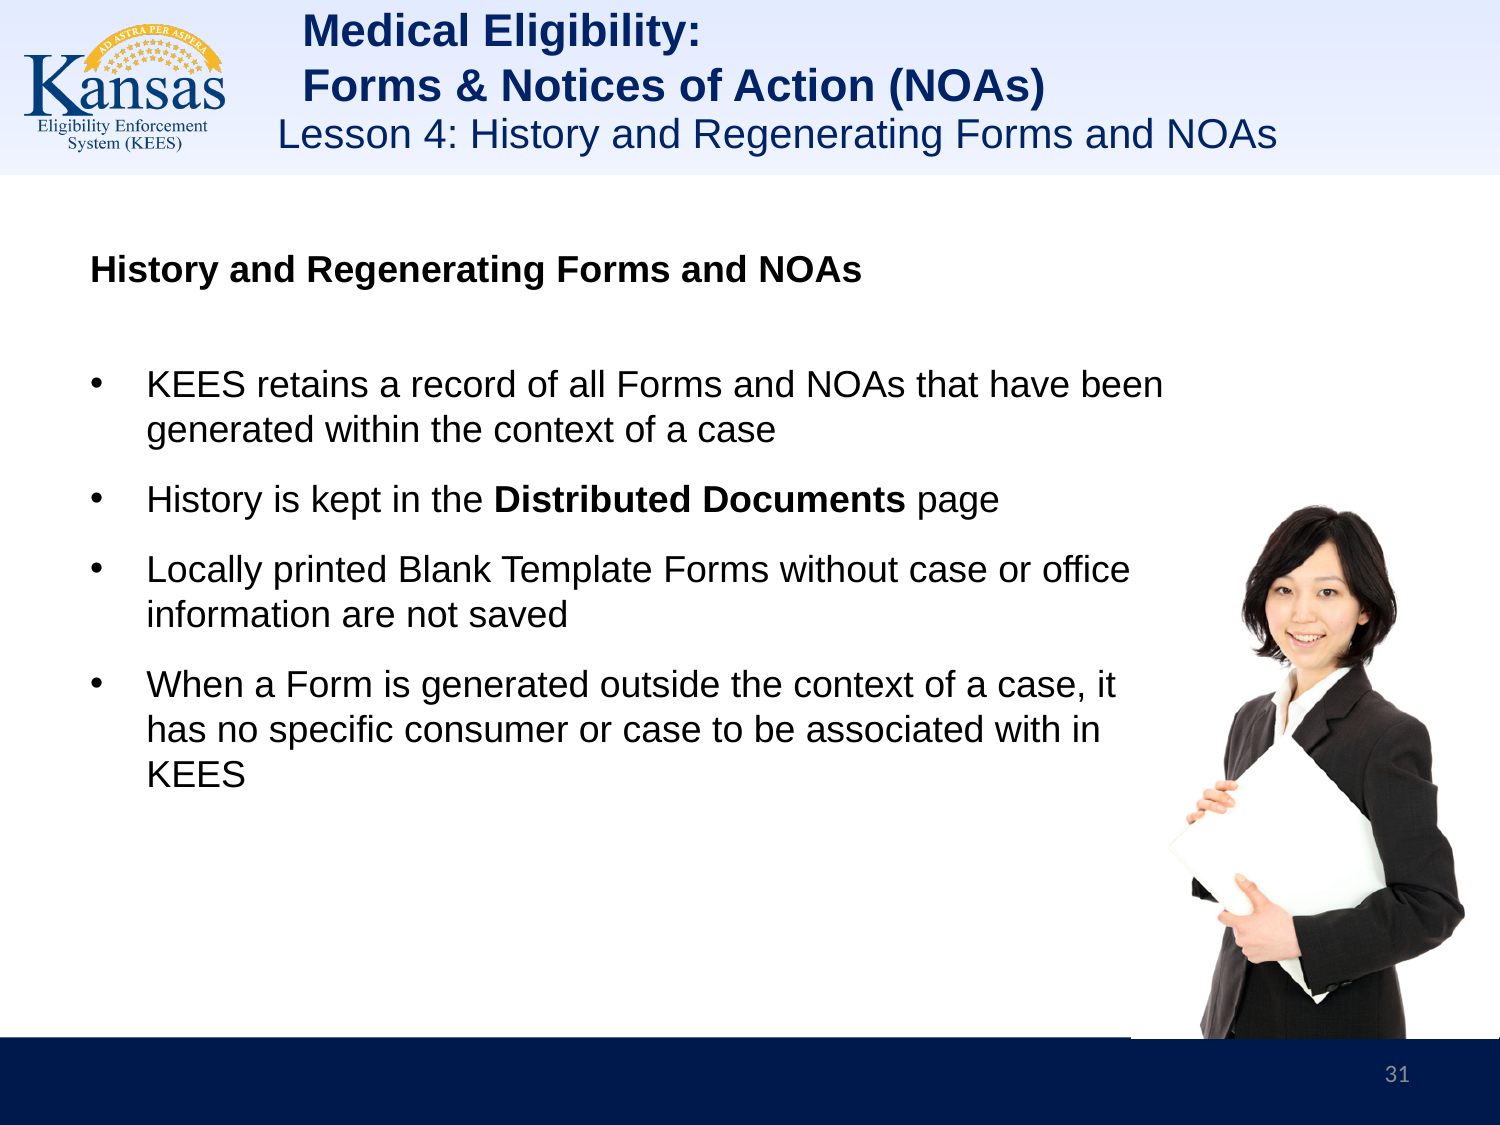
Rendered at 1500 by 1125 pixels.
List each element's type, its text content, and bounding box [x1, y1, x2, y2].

slide_number 31 [1074, 1042, 1425, 1103]
picture [24, 24, 225, 154]
picture [1131, 488, 1499, 1039]
text_box Lesson 4: History and Regenerating Forms and NOAs [262, 99, 1425, 175]
text_box Medical Eligibility: Forms & Notices of Action (NOAs) [287, 9, 1450, 103]
list History and Regenerating Forms and NOAs KEES retains a record of all Forms and NOAs that have been generated within the context of a case History is kept in the Distributed Documents page Locally printed Blank Template Forms without case or office information are not saved When a Form is generated outside the context of a case, it has no specific consumer or case to be associated with in KEES [75, 237, 1188, 950]
